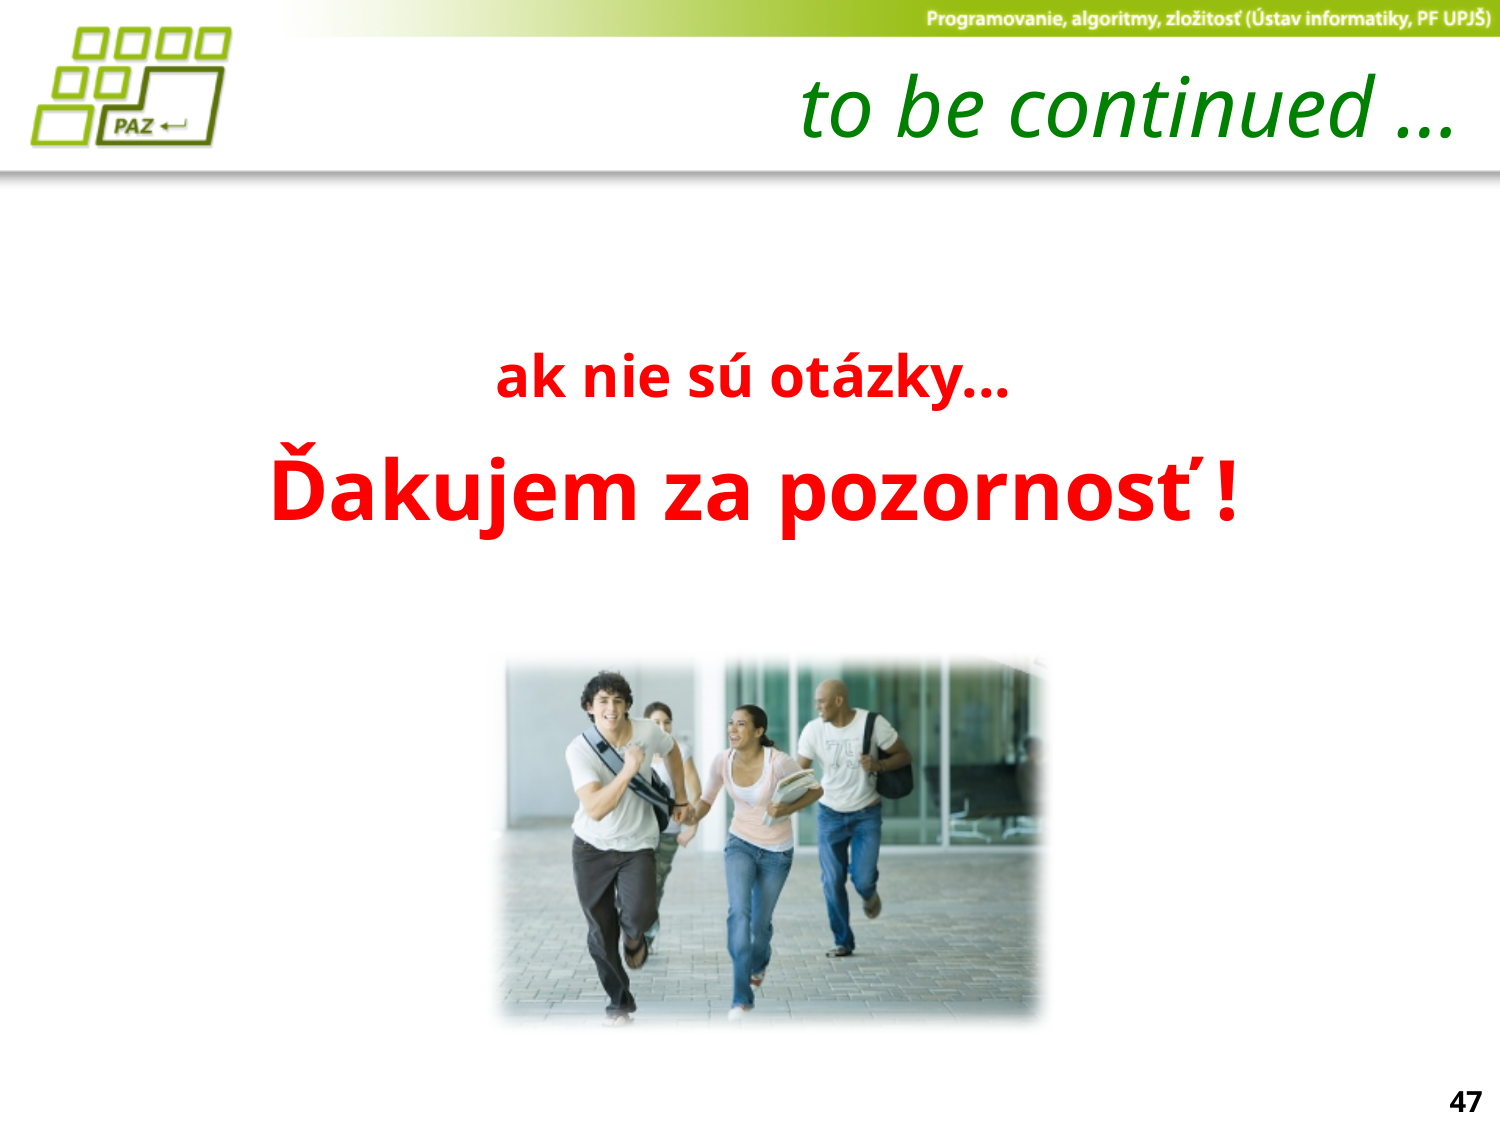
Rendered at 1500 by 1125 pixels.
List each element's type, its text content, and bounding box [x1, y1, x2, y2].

picture [0, 0, 1500, 1125]
list ak nie sú otázky... Ďakujem za pozornosť ! [53, 202, 1454, 1080]
title to be continued … [343, 46, 1477, 135]
